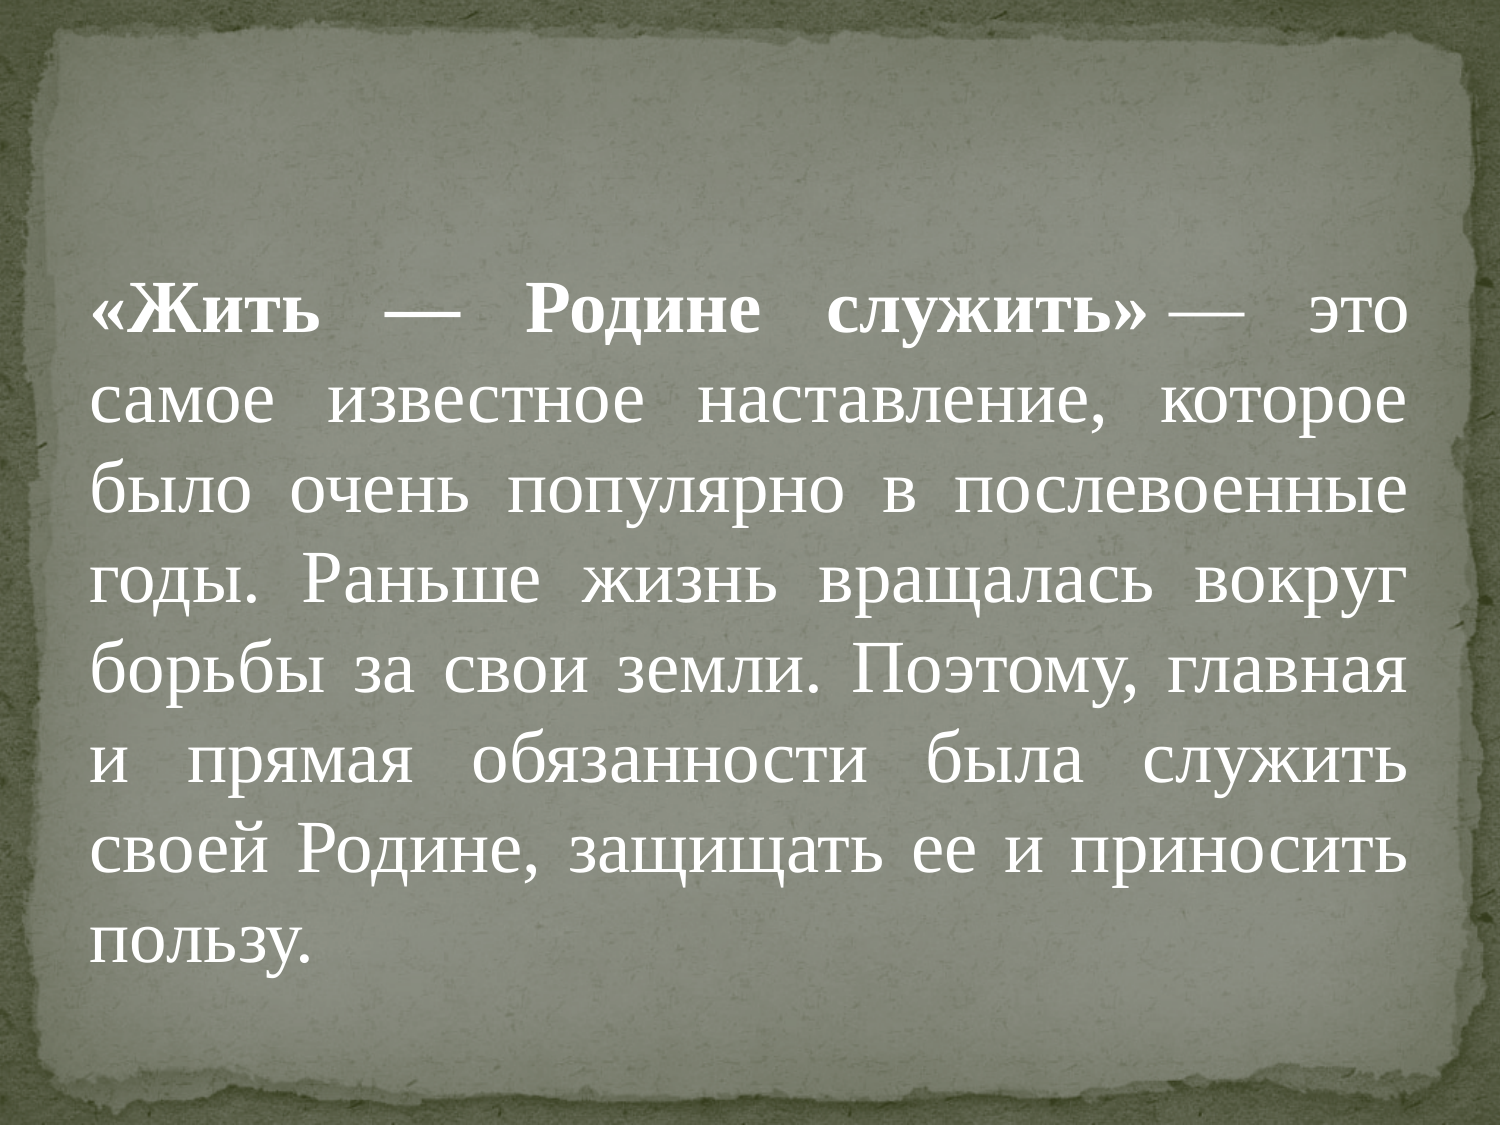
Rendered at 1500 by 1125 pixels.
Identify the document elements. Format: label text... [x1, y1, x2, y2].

list «Жить — Родине служить» — это самое известное наставление, которое было очень популярно в послевоенные годы. Раньше жизнь вращалась вокруг борьбы за свои земли. Поэтому, главная и прямая обязанности была служить своей Родине, защищать ее и приносить пользу. [75, 249, 1425, 1000]
